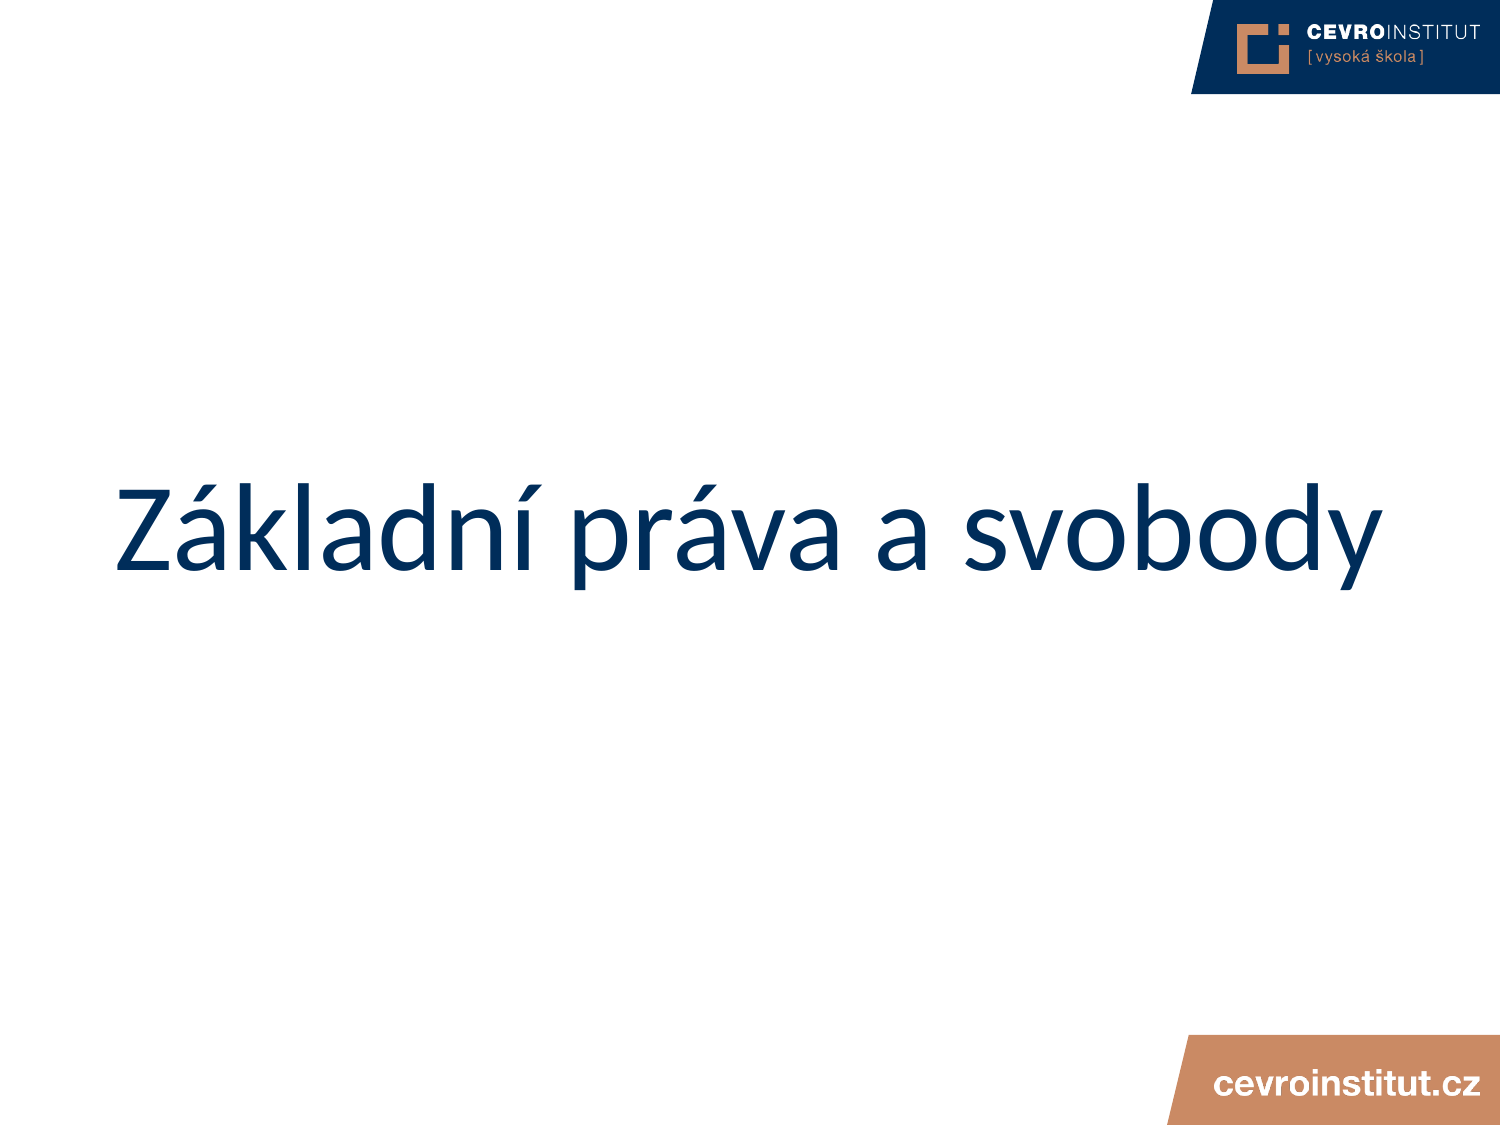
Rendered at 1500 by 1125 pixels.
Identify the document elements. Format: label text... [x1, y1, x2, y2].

picture [1214, 1069, 1480, 1096]
picture [1237, 24, 1480, 74]
list Základní práva a svobody [75, 262, 1425, 1005]
